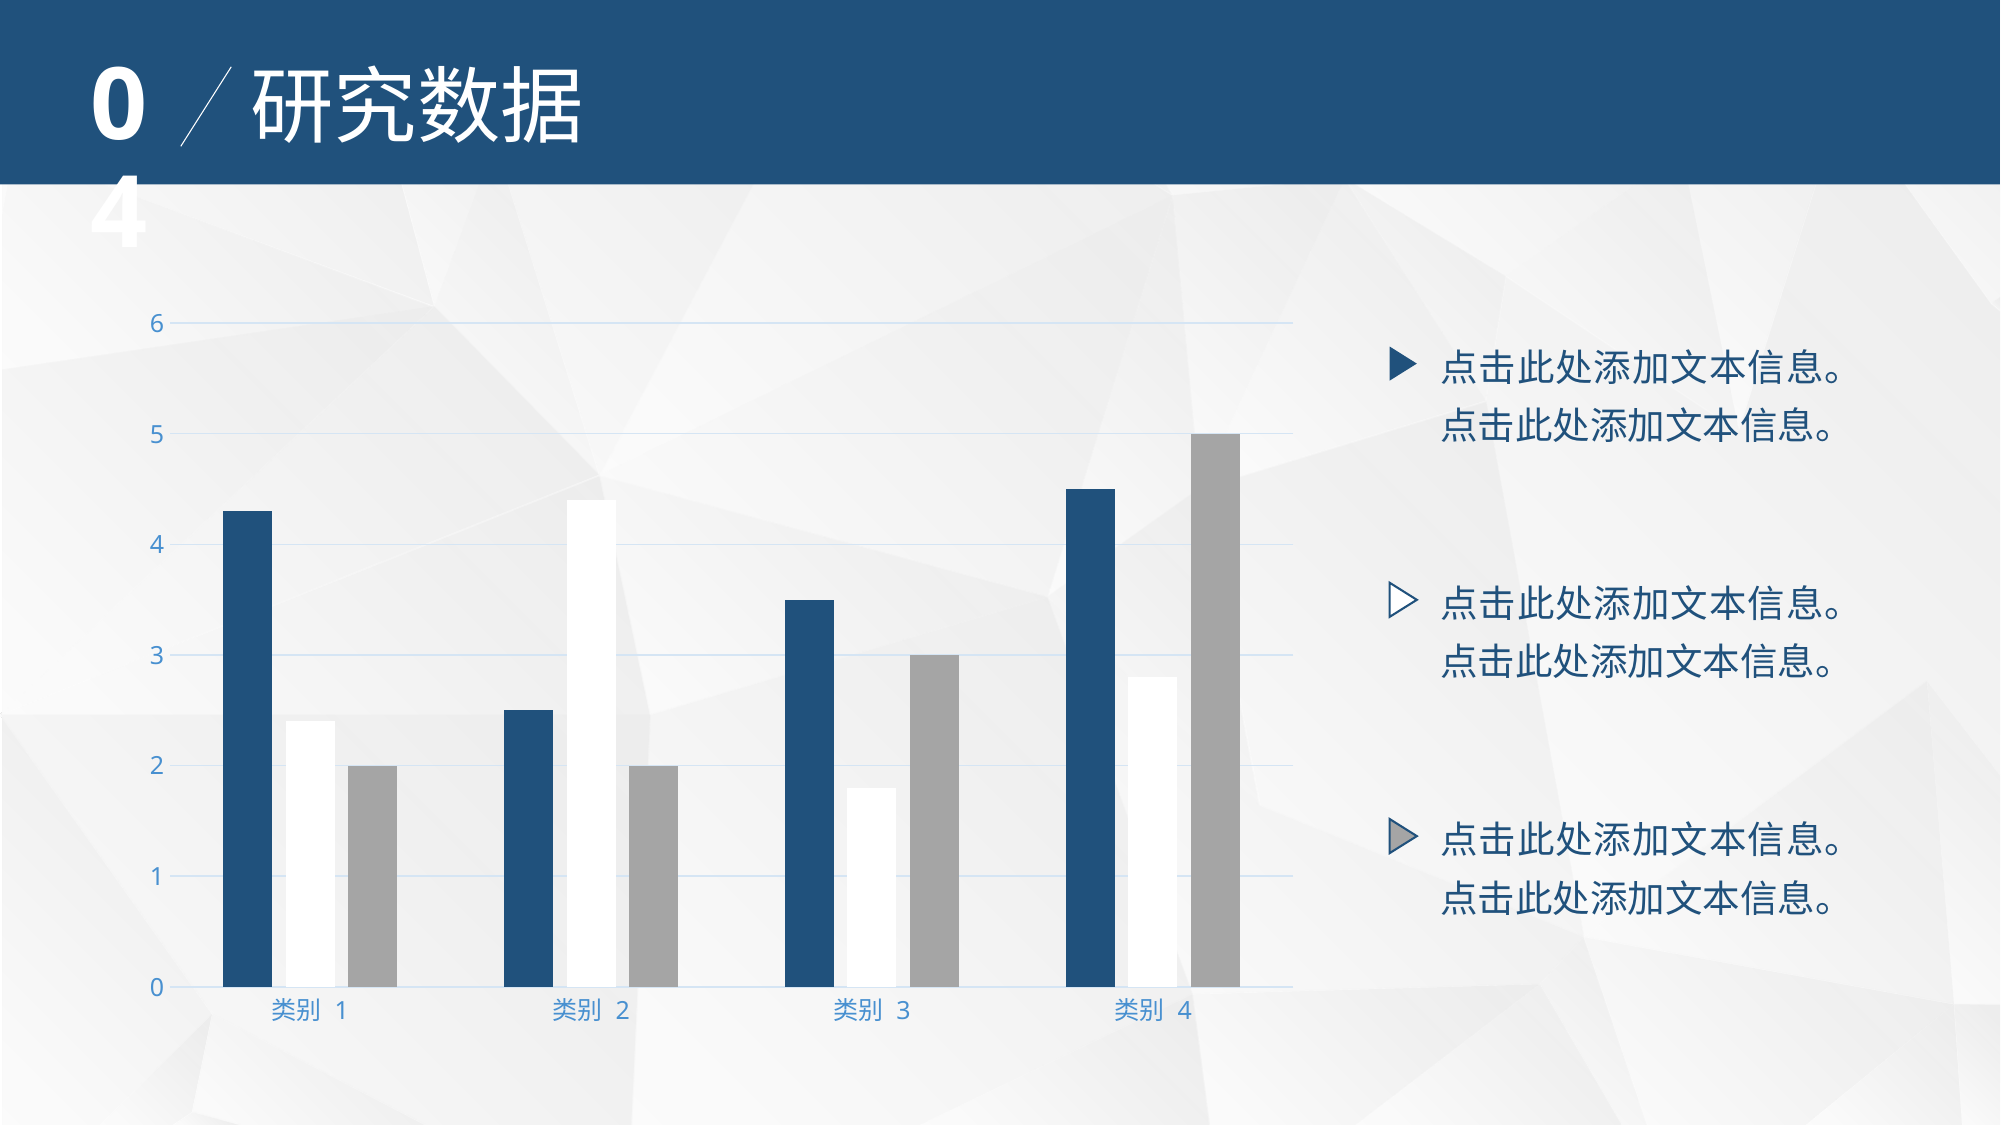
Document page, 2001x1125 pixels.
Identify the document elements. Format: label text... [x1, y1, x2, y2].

list 研究数据 [235, 57, 989, 139]
text_box 点击此处添加文本信息。点击此处添加文本信息。 [1425, 559, 1878, 691]
text_box [1388, 344, 1419, 383]
text_box 点击此处添加文本信息。点击此处添加文本信息。 [1425, 795, 1878, 927]
text_box 点击此处添加文本信息。点击此处添加文本信息。 [1425, 322, 1878, 455]
list 04 [75, 45, 218, 212]
text_box [1388, 580, 1419, 619]
text_box [1388, 817, 1419, 855]
picture [0, 0, 2001, 1125]
chart [125, 290, 1318, 1043]
